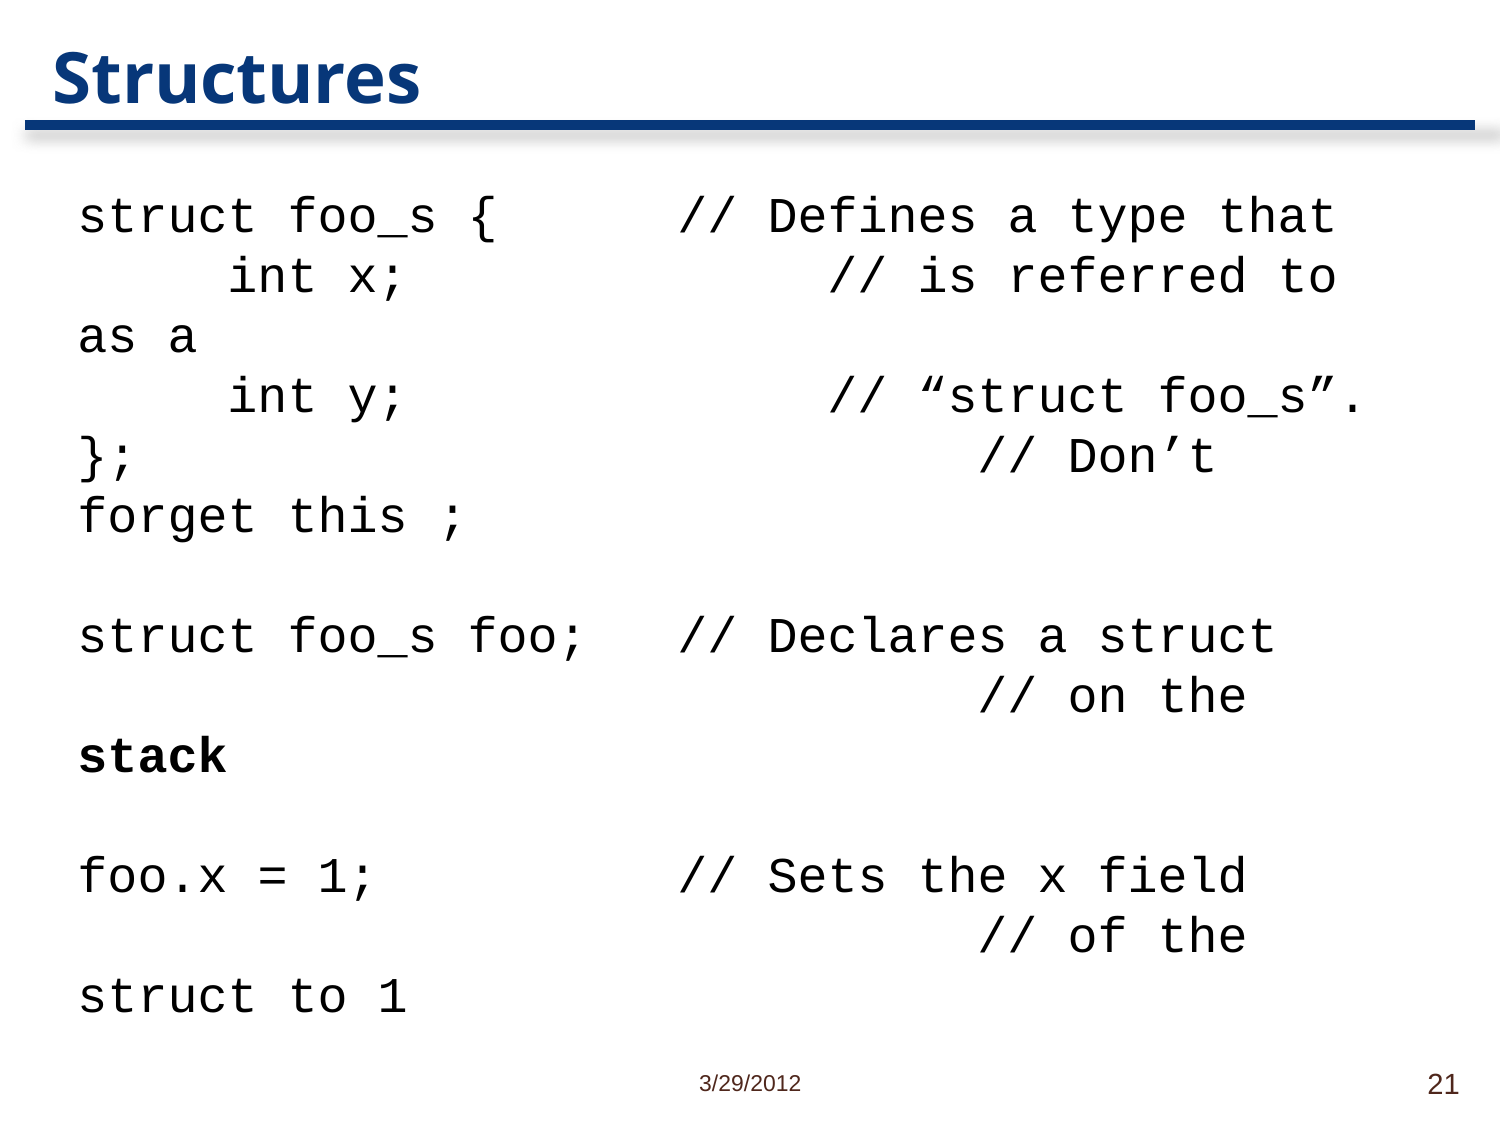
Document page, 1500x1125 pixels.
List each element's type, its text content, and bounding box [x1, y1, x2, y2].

title Structures [37, 24, 1463, 125]
slide_number 21 [1374, 1052, 1475, 1113]
list struct foo_s { // Defines a type that int x; // is referred to as a int y; // “struct foo_s”. }; // Don’t forget this ; struct foo_s foo; // Declares a struct // on the stack foo.x = 1; // Sets the x field // of the struct to 1 [62, 174, 1438, 1005]
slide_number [619, 1052, 882, 1113]
